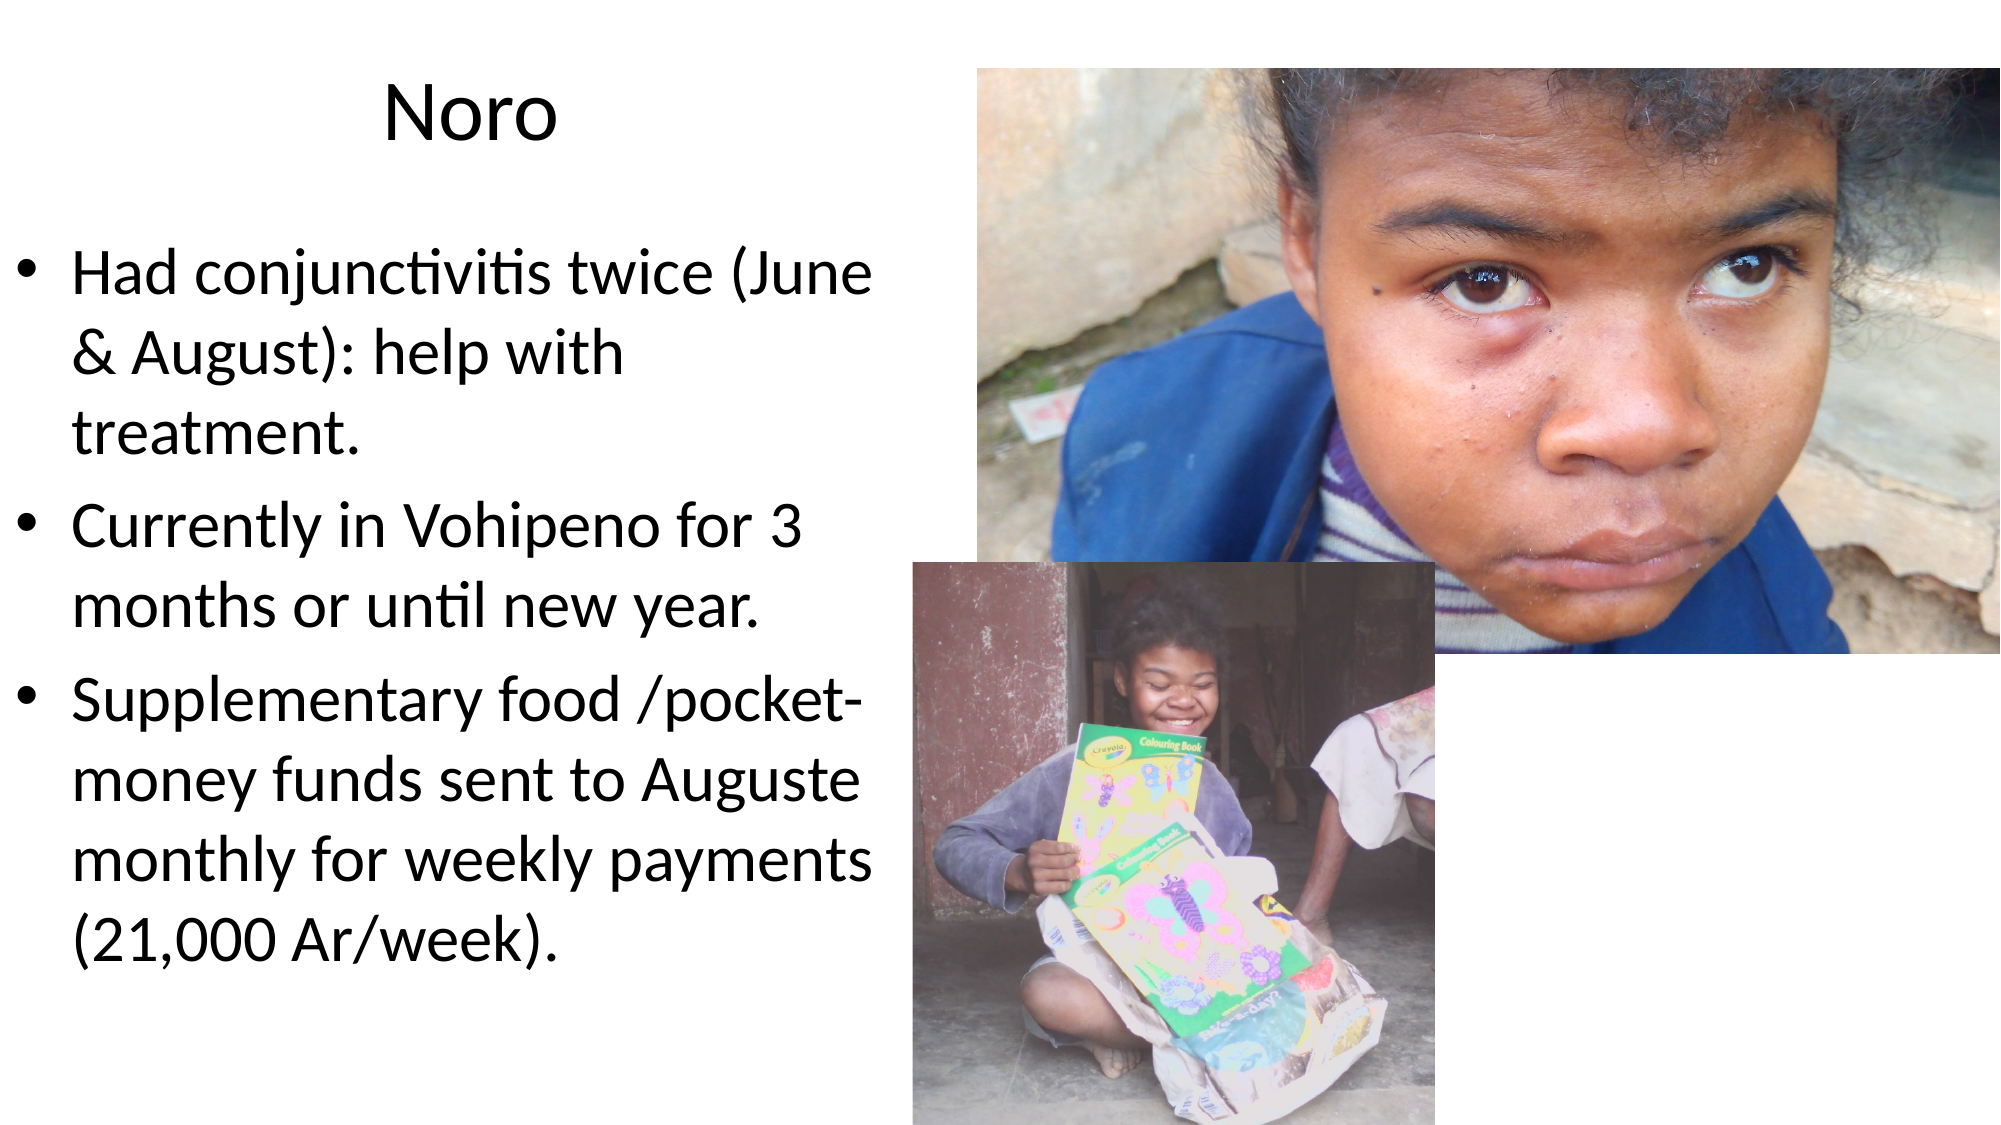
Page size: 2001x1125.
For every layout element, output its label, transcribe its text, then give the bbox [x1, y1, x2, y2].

list Had conjunctivitis twice (June & August): help with treatment. Currently in Vohipeno for 3 months or until new year. Supplementary food /pocket-money funds sent to Auguste monthly for weekly payments (21,000 Ar/week). [0, 219, 913, 1125]
title Noro [99, 45, 843, 165]
picture [912, 68, 2000, 1125]
